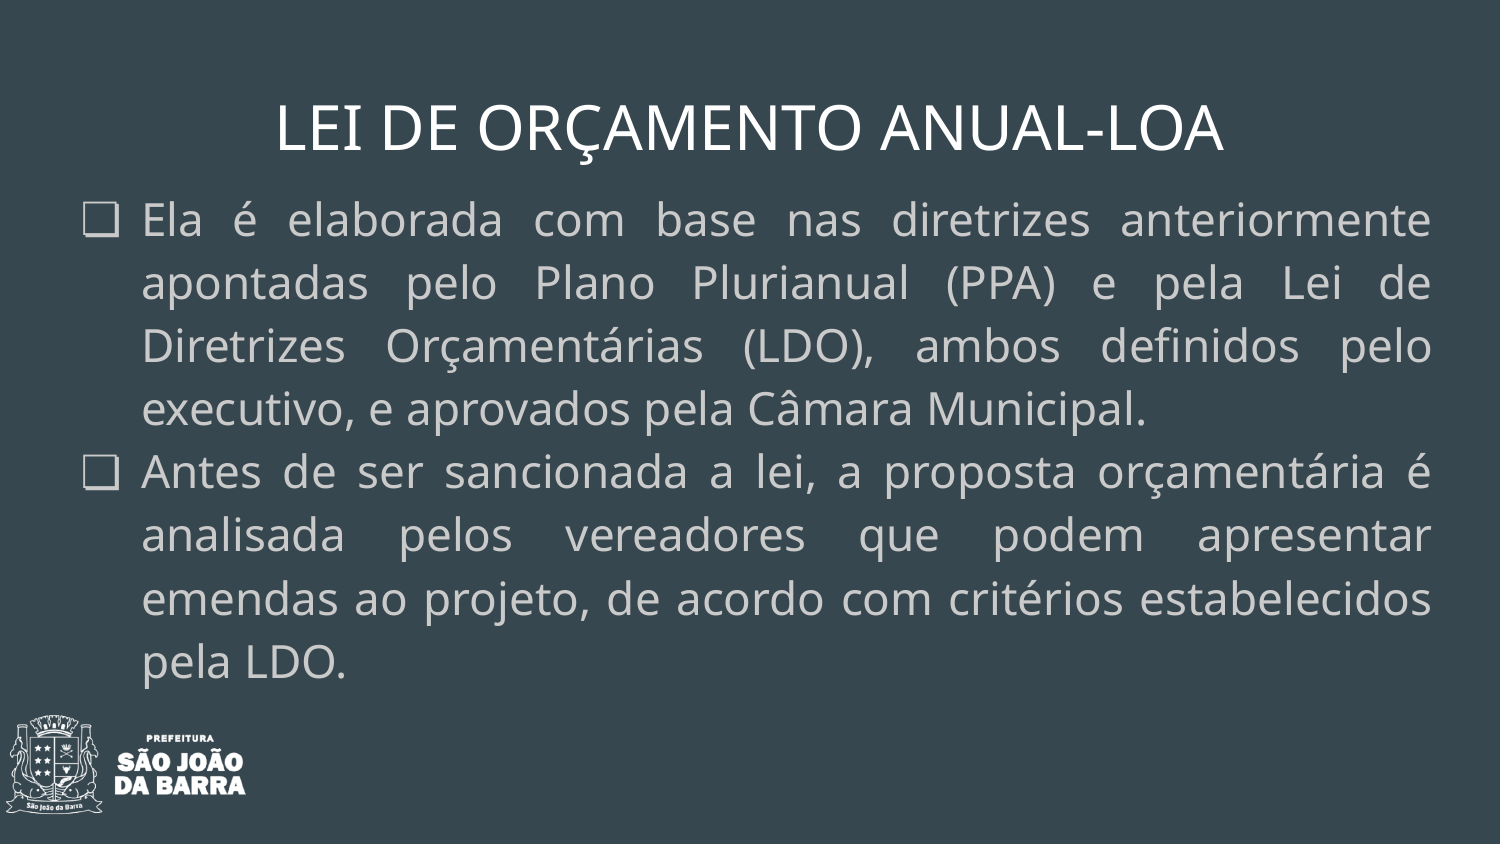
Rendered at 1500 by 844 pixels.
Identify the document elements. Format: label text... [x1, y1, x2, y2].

list Ela é elaborada com base nas diretrizes anteriormente apontadas pelo Plano Plurianual (PPA) e pela Lei de Diretrizes Orçamentárias (LDO), ambos definidos pelo executivo, e aprovados pela Câmara Municipal. Antes de ser sancionada a lei, a proposta orçamentária é analisada pelos vereadores que podem apresentar emendas ao projeto, de acordo com critérios estabelecidos pela LDO. [51, 166, 1449, 740]
title LEI DE ORÇAMENTO ANUAL-LOA [51, 72, 1449, 166]
picture [0, 695, 251, 834]
